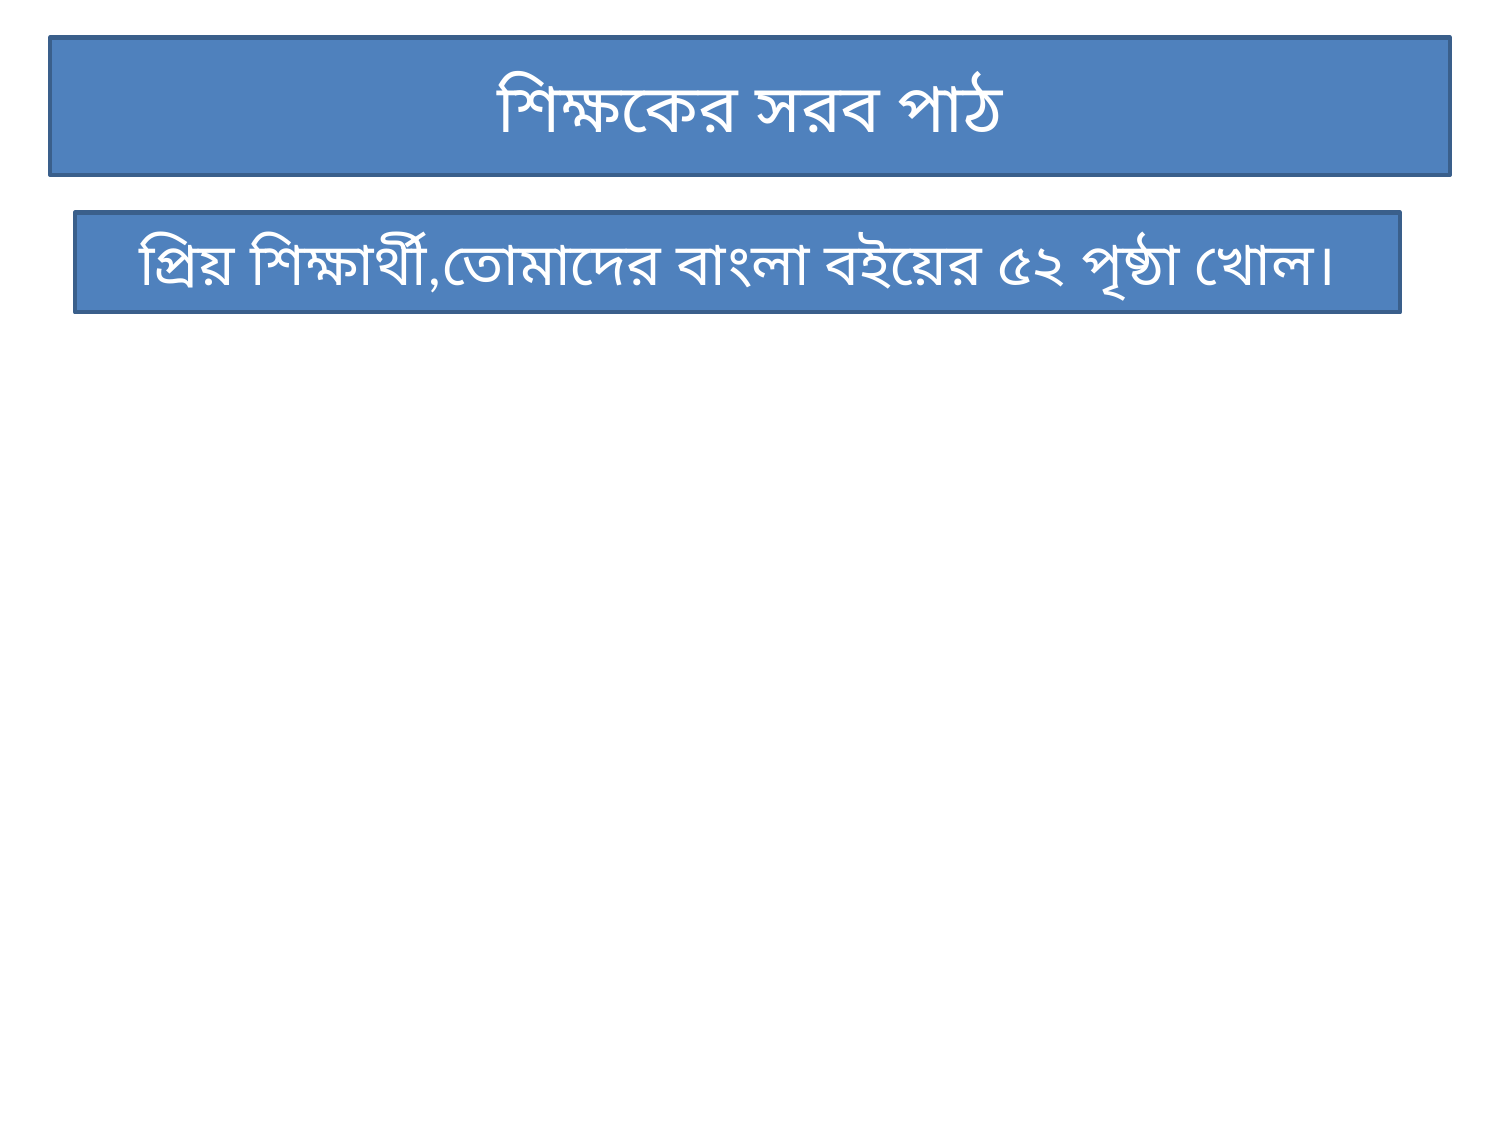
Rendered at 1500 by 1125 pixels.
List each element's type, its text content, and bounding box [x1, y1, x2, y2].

text_box প্রিয় শিক্ষার্থী,তোমাদের বাংলা বইয়ের ৫২ পৃষ্ঠা খোল। [73, 210, 1402, 314]
text_box শিক্ষকের সরব পাঠ [48, 35, 1452, 177]
